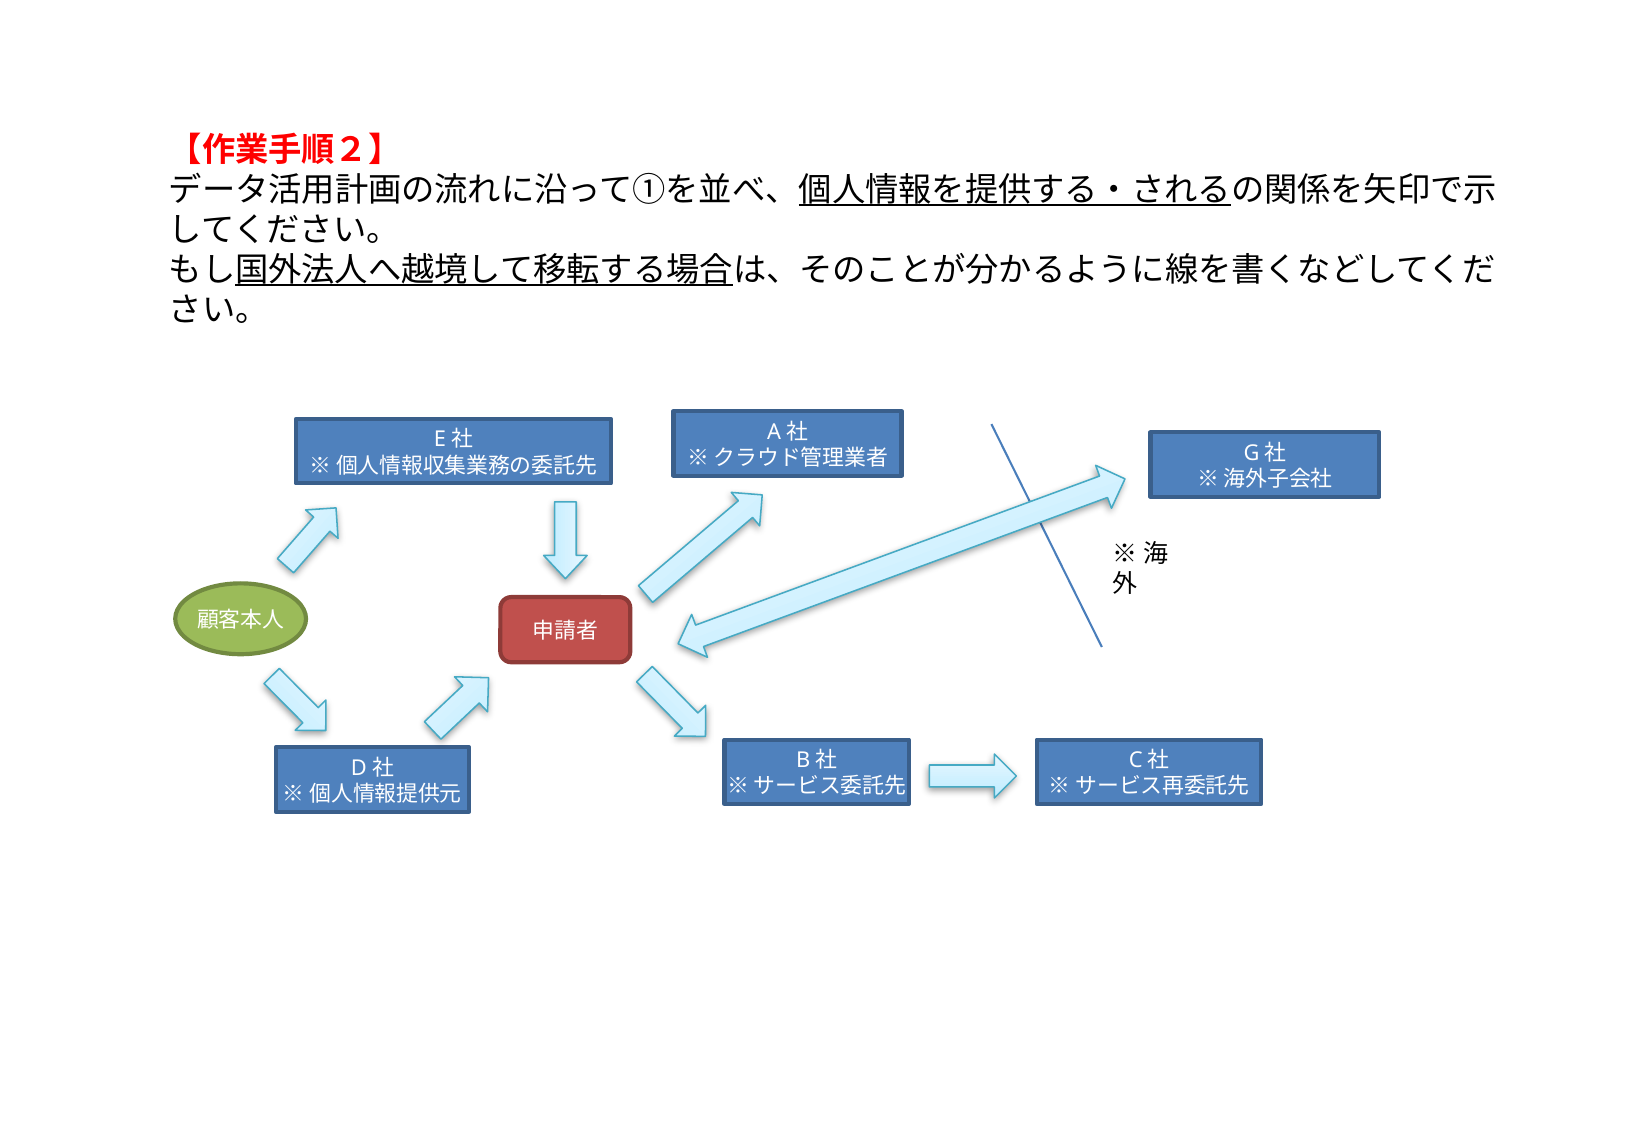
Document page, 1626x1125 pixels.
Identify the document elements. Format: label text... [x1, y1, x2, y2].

text_box [677, 517, 986, 658]
text_box [1107, 469, 1126, 509]
text_box 顧客本人 [173, 581, 309, 657]
text_box D社 ※個人情報提供元 [274, 745, 471, 814]
text_box C社 ※サービス再委託先 [1035, 738, 1263, 806]
text_box 申請者 [498, 594, 633, 665]
text_box B社 ※サービス委託先 [722, 738, 911, 806]
text_box [928, 753, 1017, 799]
text_box [276, 507, 339, 574]
text_box E社 ※個人情報収集業務の委託先 [294, 417, 613, 485]
text_box [637, 491, 763, 603]
text_box G社 ※海外子会社 [1148, 430, 1381, 499]
text_box [636, 665, 707, 738]
text_box A社 ※クラウド管理業者 [671, 409, 904, 478]
text_box [542, 501, 588, 580]
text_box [991, 423, 1103, 648]
list 【作業手順２】 データ活用計画の流れに沿って①を並べ、個人情報を提供する・されるの関係を矢印で示してください。 もし国外法人へ越境して移転する場合は、そのことが分かるように線を書くなどしてください。 [168, 128, 1520, 250]
list ※海外 [1112, 537, 1189, 569]
text_box [423, 676, 490, 740]
text_box [263, 667, 327, 732]
